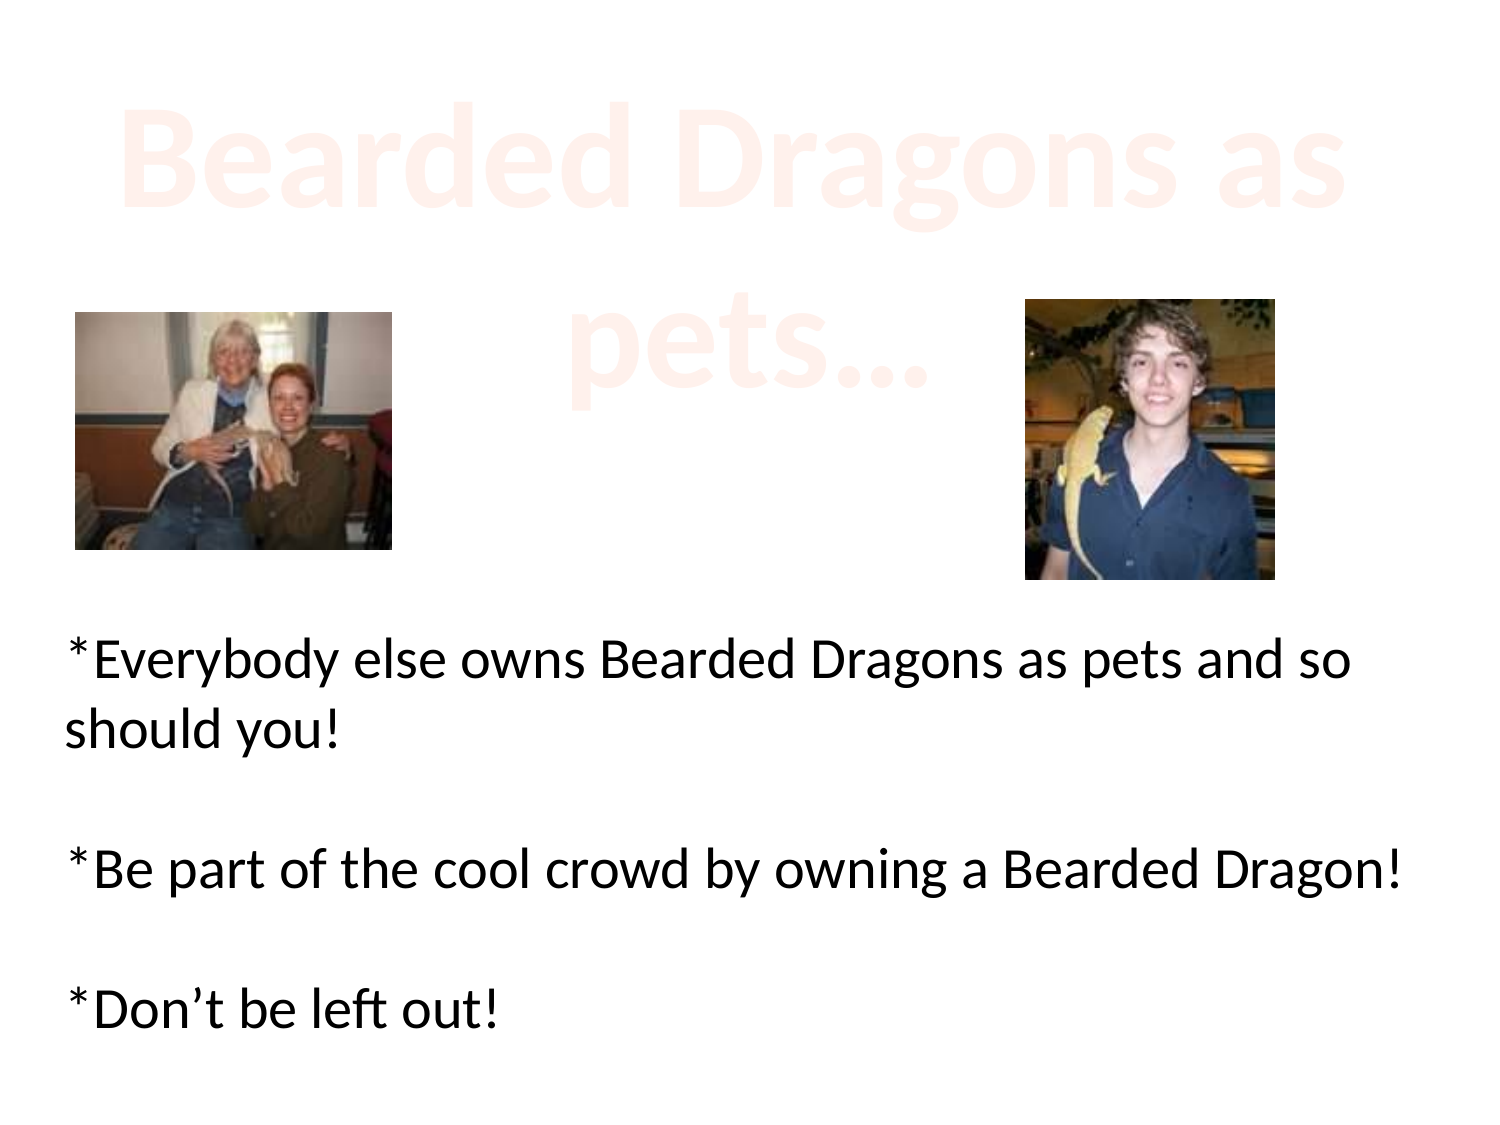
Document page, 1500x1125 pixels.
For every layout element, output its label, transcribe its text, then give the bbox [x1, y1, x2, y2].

text_box Bearded Dragons as pets… [90, 49, 1410, 425]
picture [74, 312, 392, 551]
picture [1024, 299, 1276, 580]
text_box *Everybody else owns Bearded Dragons as pets and so should you! *Be part of the cool crowd by owning a Bearded Dragon! *Don’t be left out! [49, 612, 1436, 1048]
